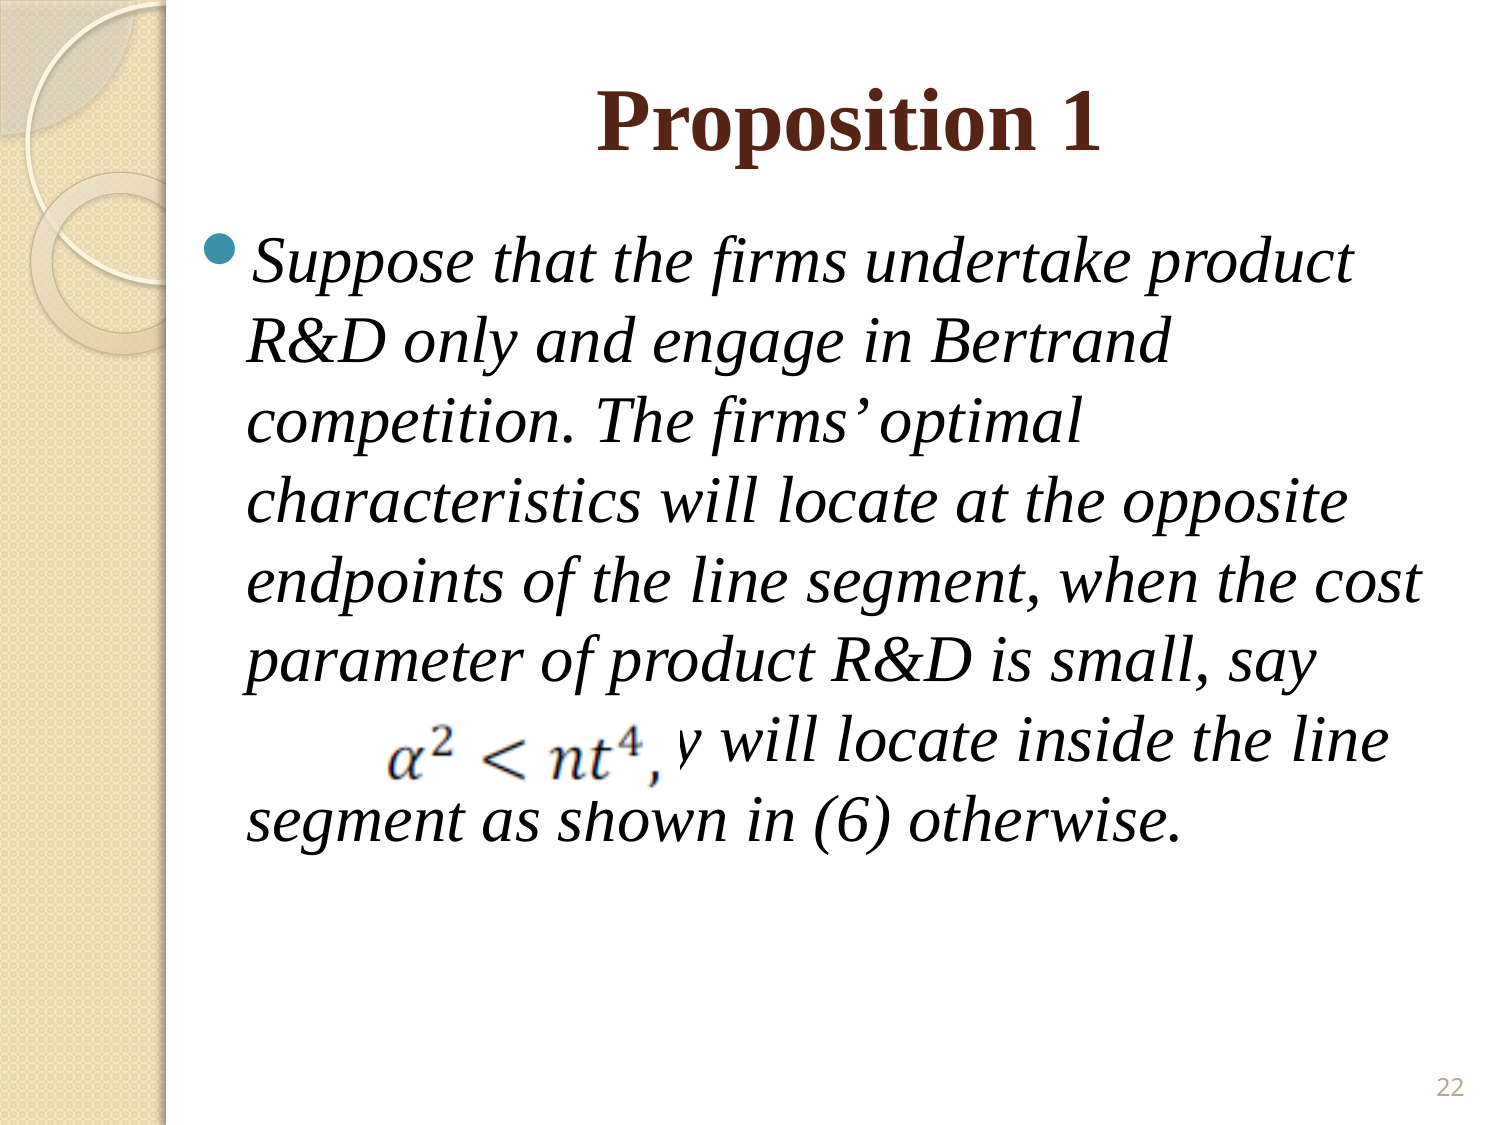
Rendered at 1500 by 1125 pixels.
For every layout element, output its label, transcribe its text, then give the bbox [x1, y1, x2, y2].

list Suppose that the firms undertake product R&D only and engage in Bertrand competition. The firms’ optimal characteristics will locate at the opposite endpoints of the line segment, when the cost parameter of product R&D is small, say , while they will locate inside the line segment as shown in (6) otherwise. [171, 208, 1500, 1059]
title Proposition 1 [235, 45, 1466, 185]
slide_number 22 [1413, 1034, 1488, 1113]
picture [371, 703, 680, 801]
